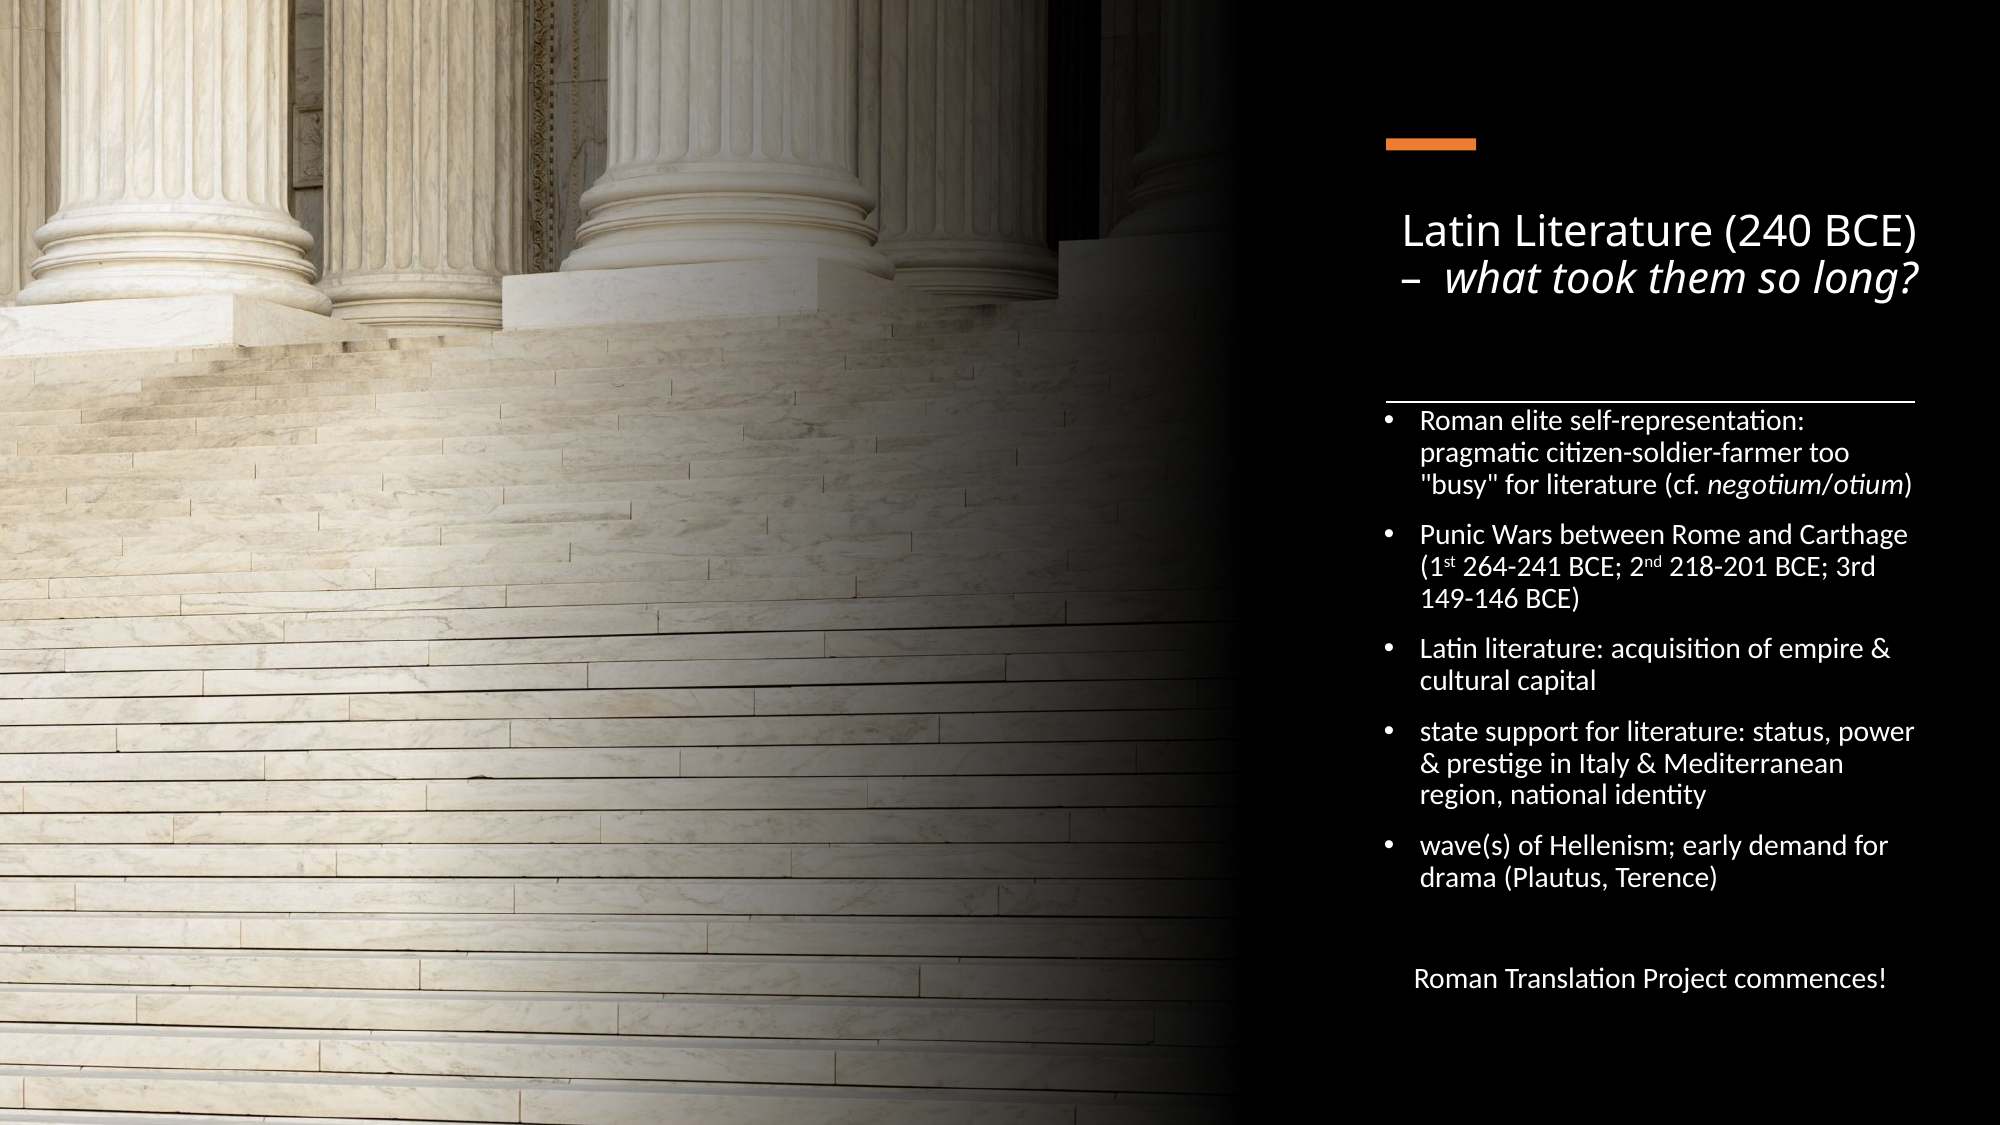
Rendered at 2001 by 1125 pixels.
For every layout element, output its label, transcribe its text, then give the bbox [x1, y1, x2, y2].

title Latin Literature (240 BCE) – what took them so long? [1422, 170, 1942, 311]
text_box [1422, 137, 1477, 151]
list Roman elite self-representation: pragmatic citizen-soldier-farmer too "busy" for literature (cf. negotium/otium) Punic Wars between Rome and Carthage (1st 264-241 BCE; 2nd 218-201 BCE; 3rd 149-146 BCE) Latin literature: acquisition of empire & cultural capital state support for literature: status, power & prestige in Italy & Mediterranean region, national identity wave(s) of Hellenism; early demand for drama (Plautus, Terence) Roman Translation Project commences! [1422, 354, 1933, 1020]
text_box [1422, 0, 2000, 1125]
picture [0, 0, 1422, 1125]
